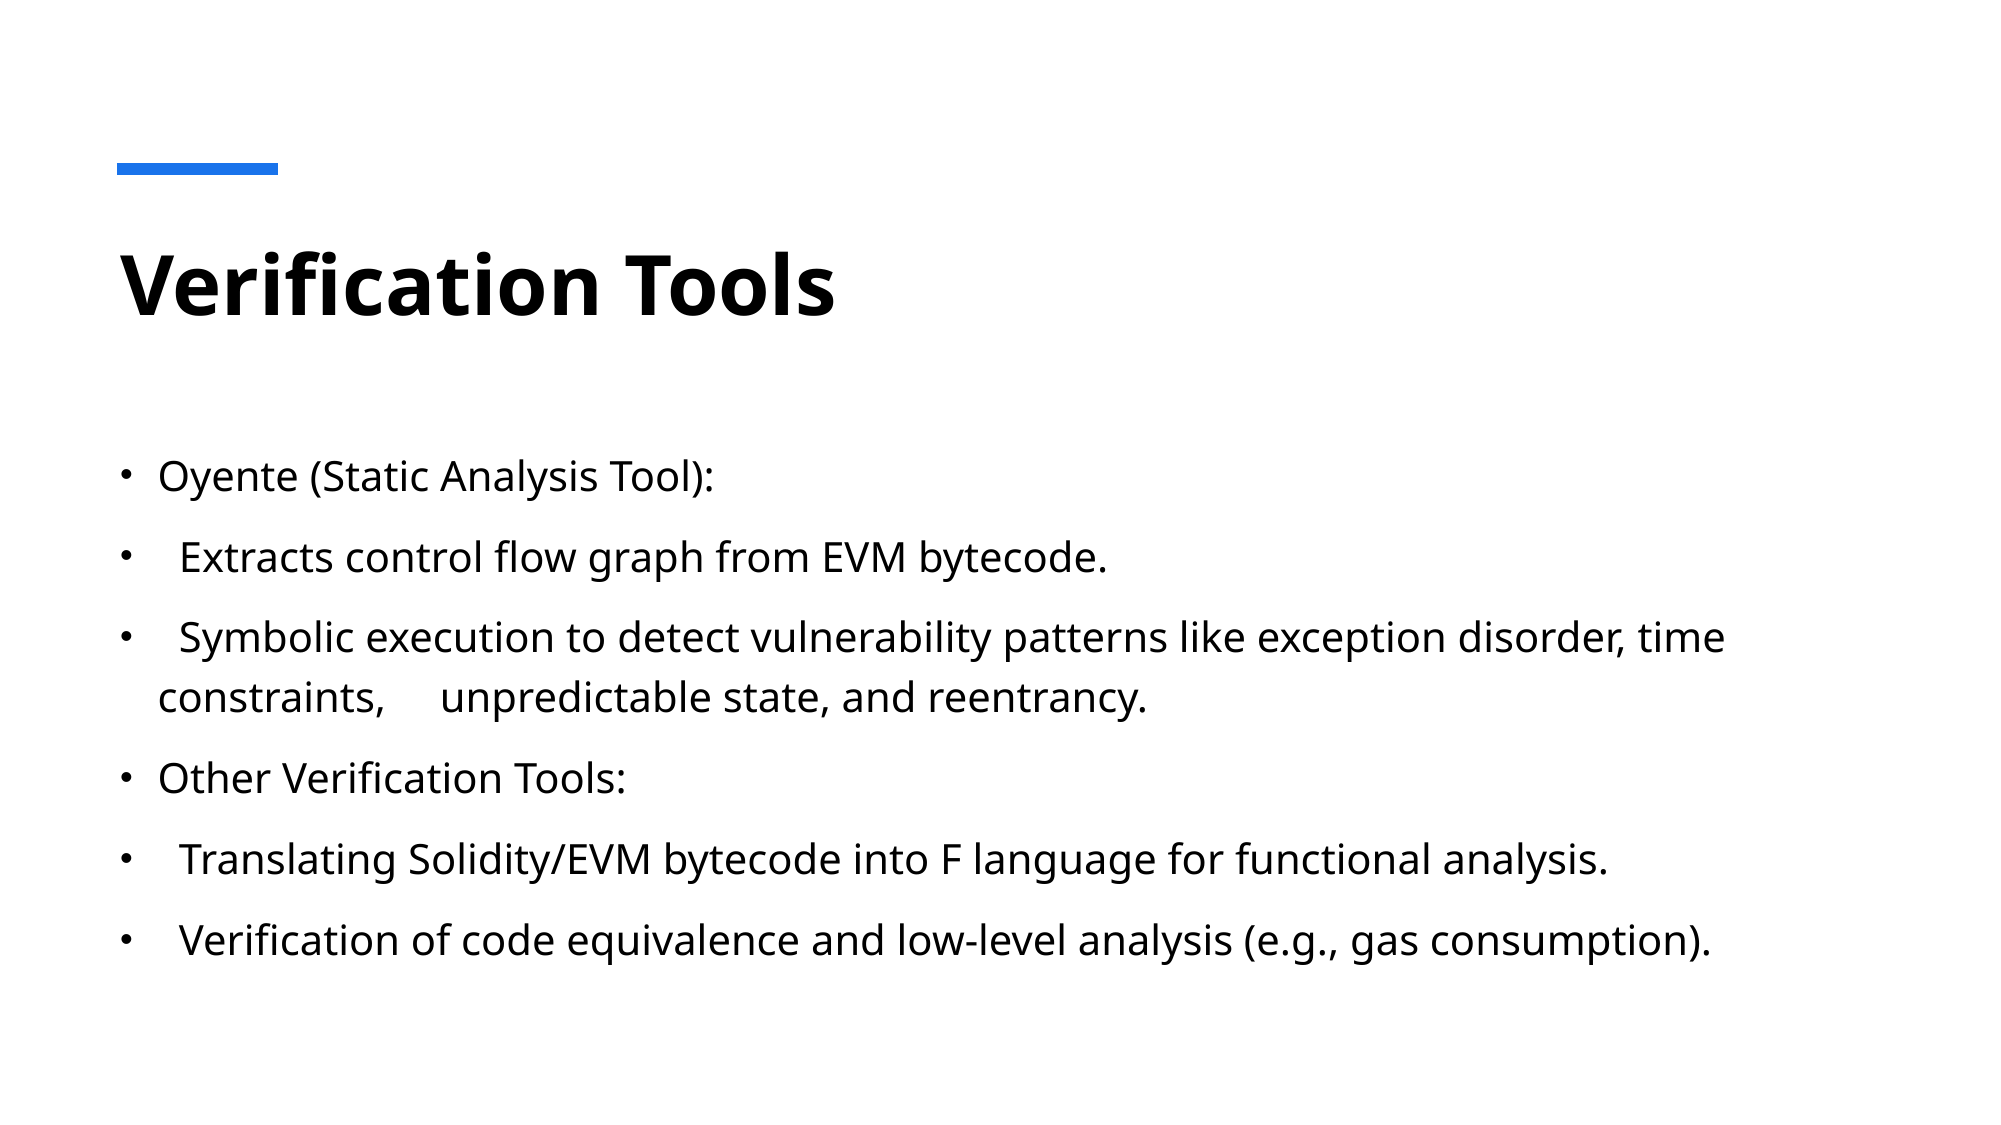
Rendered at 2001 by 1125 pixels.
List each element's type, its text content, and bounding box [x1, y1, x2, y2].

title Verification Tools [105, 224, 1892, 405]
list Oyente (Static Analysis Tool): Extracts control flow graph from EVM bytecode. Symbolic execution to detect vulnerability patterns like exception disorder, time constraints, unpredictable state, and reentrancy. Other Verification Tools: Translating Solidity/EVM bytecode into F language for functional analysis. Verification of code equivalence and low-level analysis (e.g., gas consumption). [105, 431, 1892, 1017]
